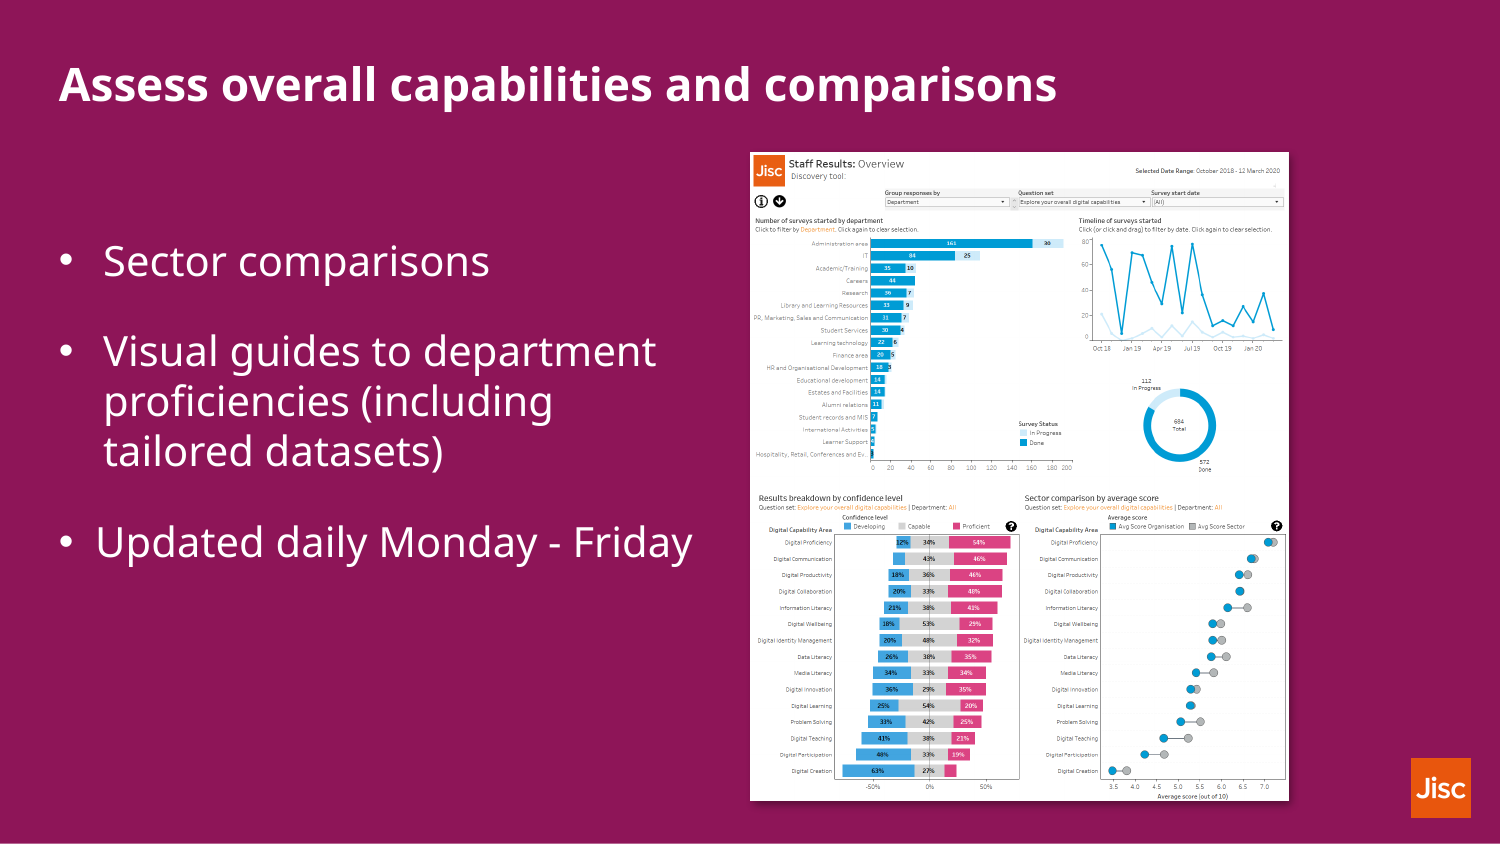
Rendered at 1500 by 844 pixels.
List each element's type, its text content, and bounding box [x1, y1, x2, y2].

list Sector comparisons Visual guides to department proficiencies (including tailored datasets) Updated daily Monday - Friday [58, 234, 709, 729]
title Assess overall capabilities and comparisons [58, 55, 1129, 112]
picture [749, 152, 1289, 801]
picture [1411, 758, 1471, 818]
